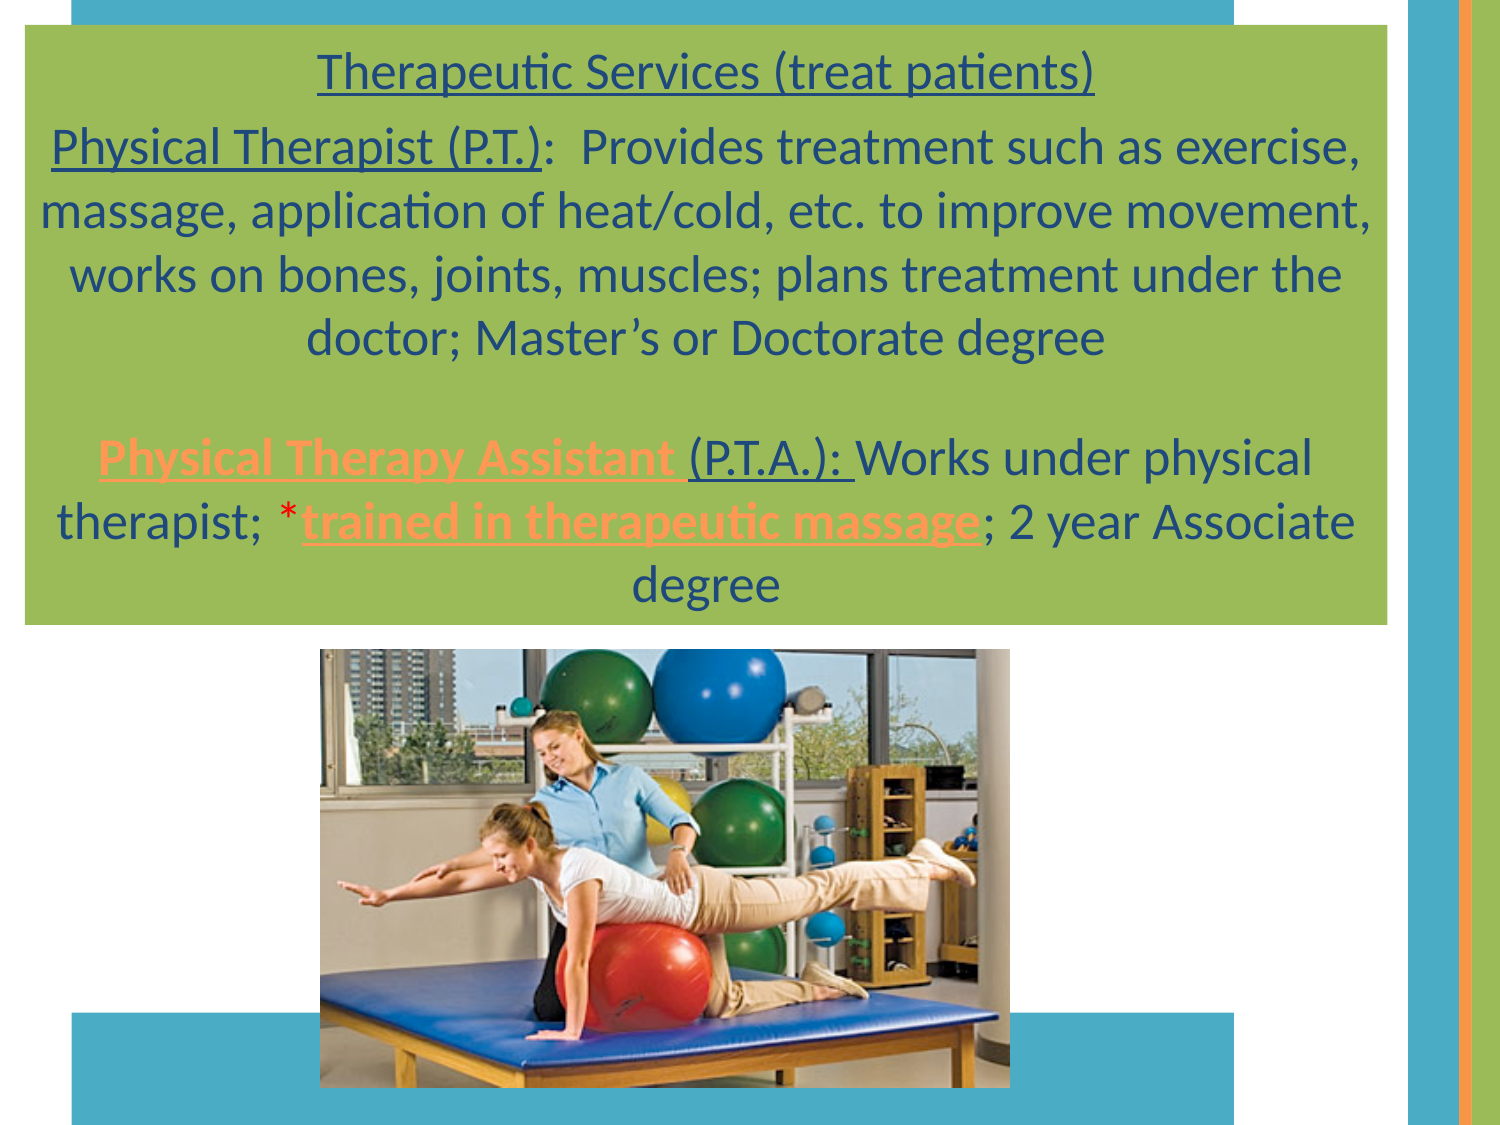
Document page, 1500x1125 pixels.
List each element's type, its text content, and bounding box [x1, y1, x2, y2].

picture [319, 649, 1010, 1088]
list Therapeutic Services (treat patients) Physical Therapist (P.T.): Provides treatment such as exercise, massage, application of heat/cold, etc. to improve movement, works on bones, joints, muscles; plans treatment under the doctor; Master’s or Doctorate degree Physical Therapy Assistant (P.T.A.): Works under physical therapist; *trained in therapeutic massage; 2 year Associate degree [24, 24, 1388, 625]
